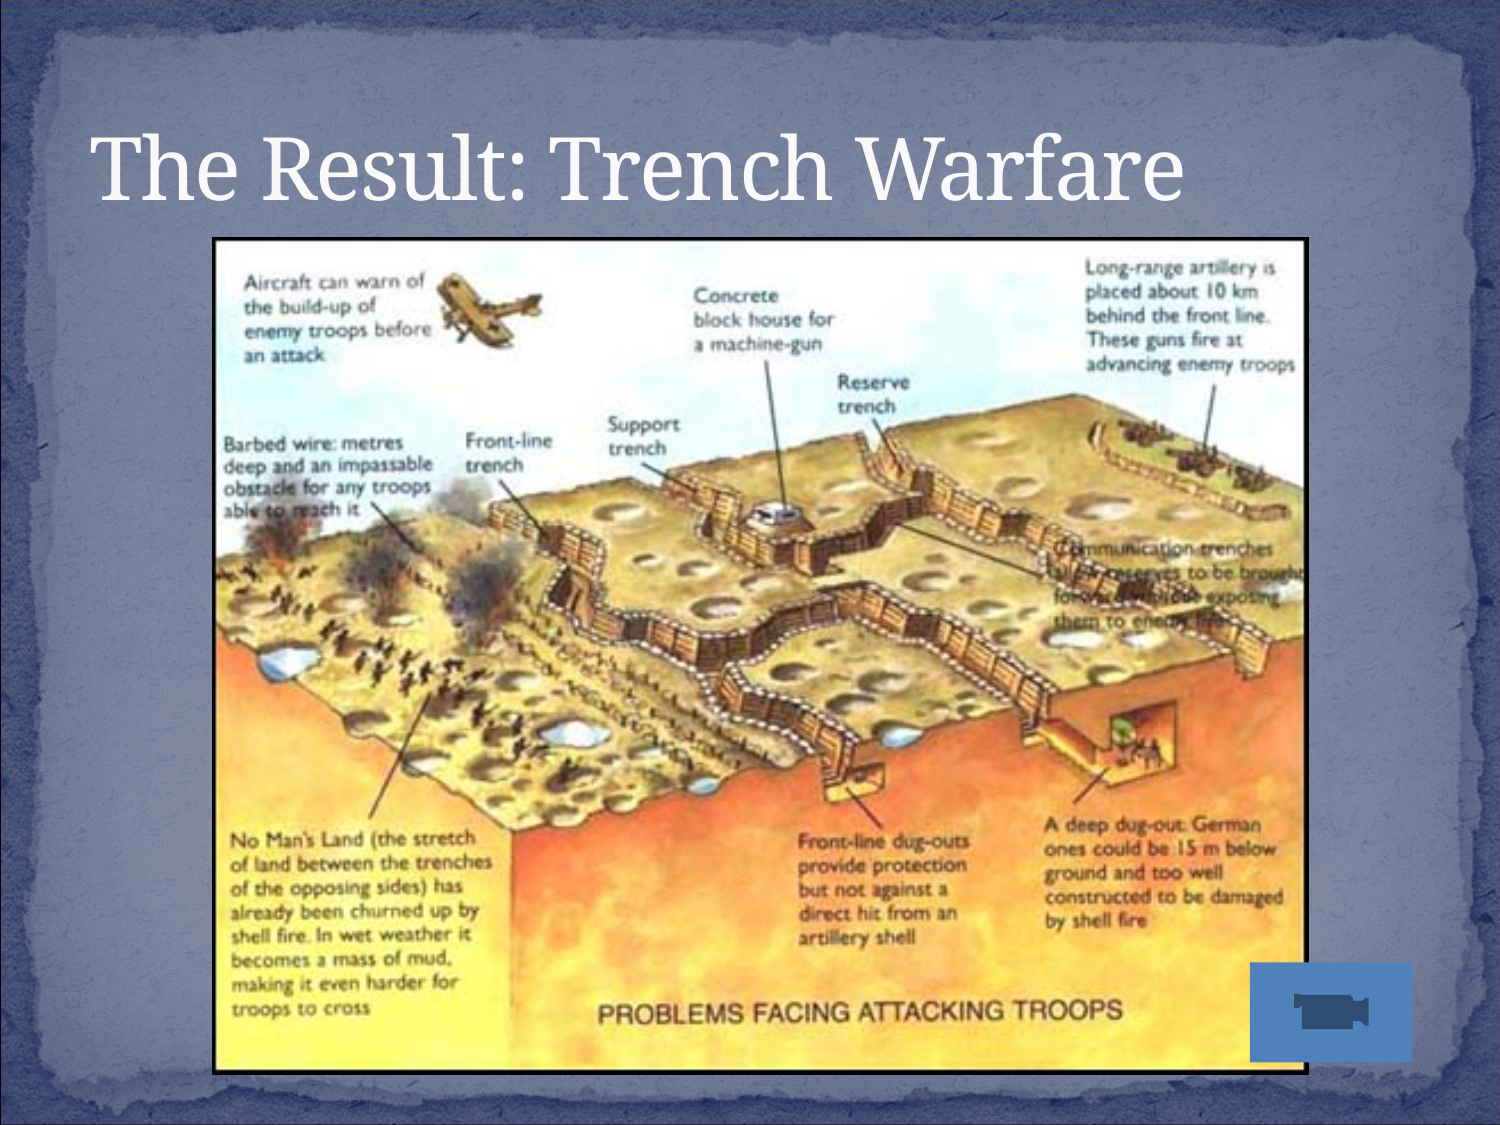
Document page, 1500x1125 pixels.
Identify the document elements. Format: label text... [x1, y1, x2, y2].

text_box [1319, 962, 1413, 1063]
title The Result: Trench Warfare [74, 24, 1425, 225]
picture [0, 0, 1500, 1125]
